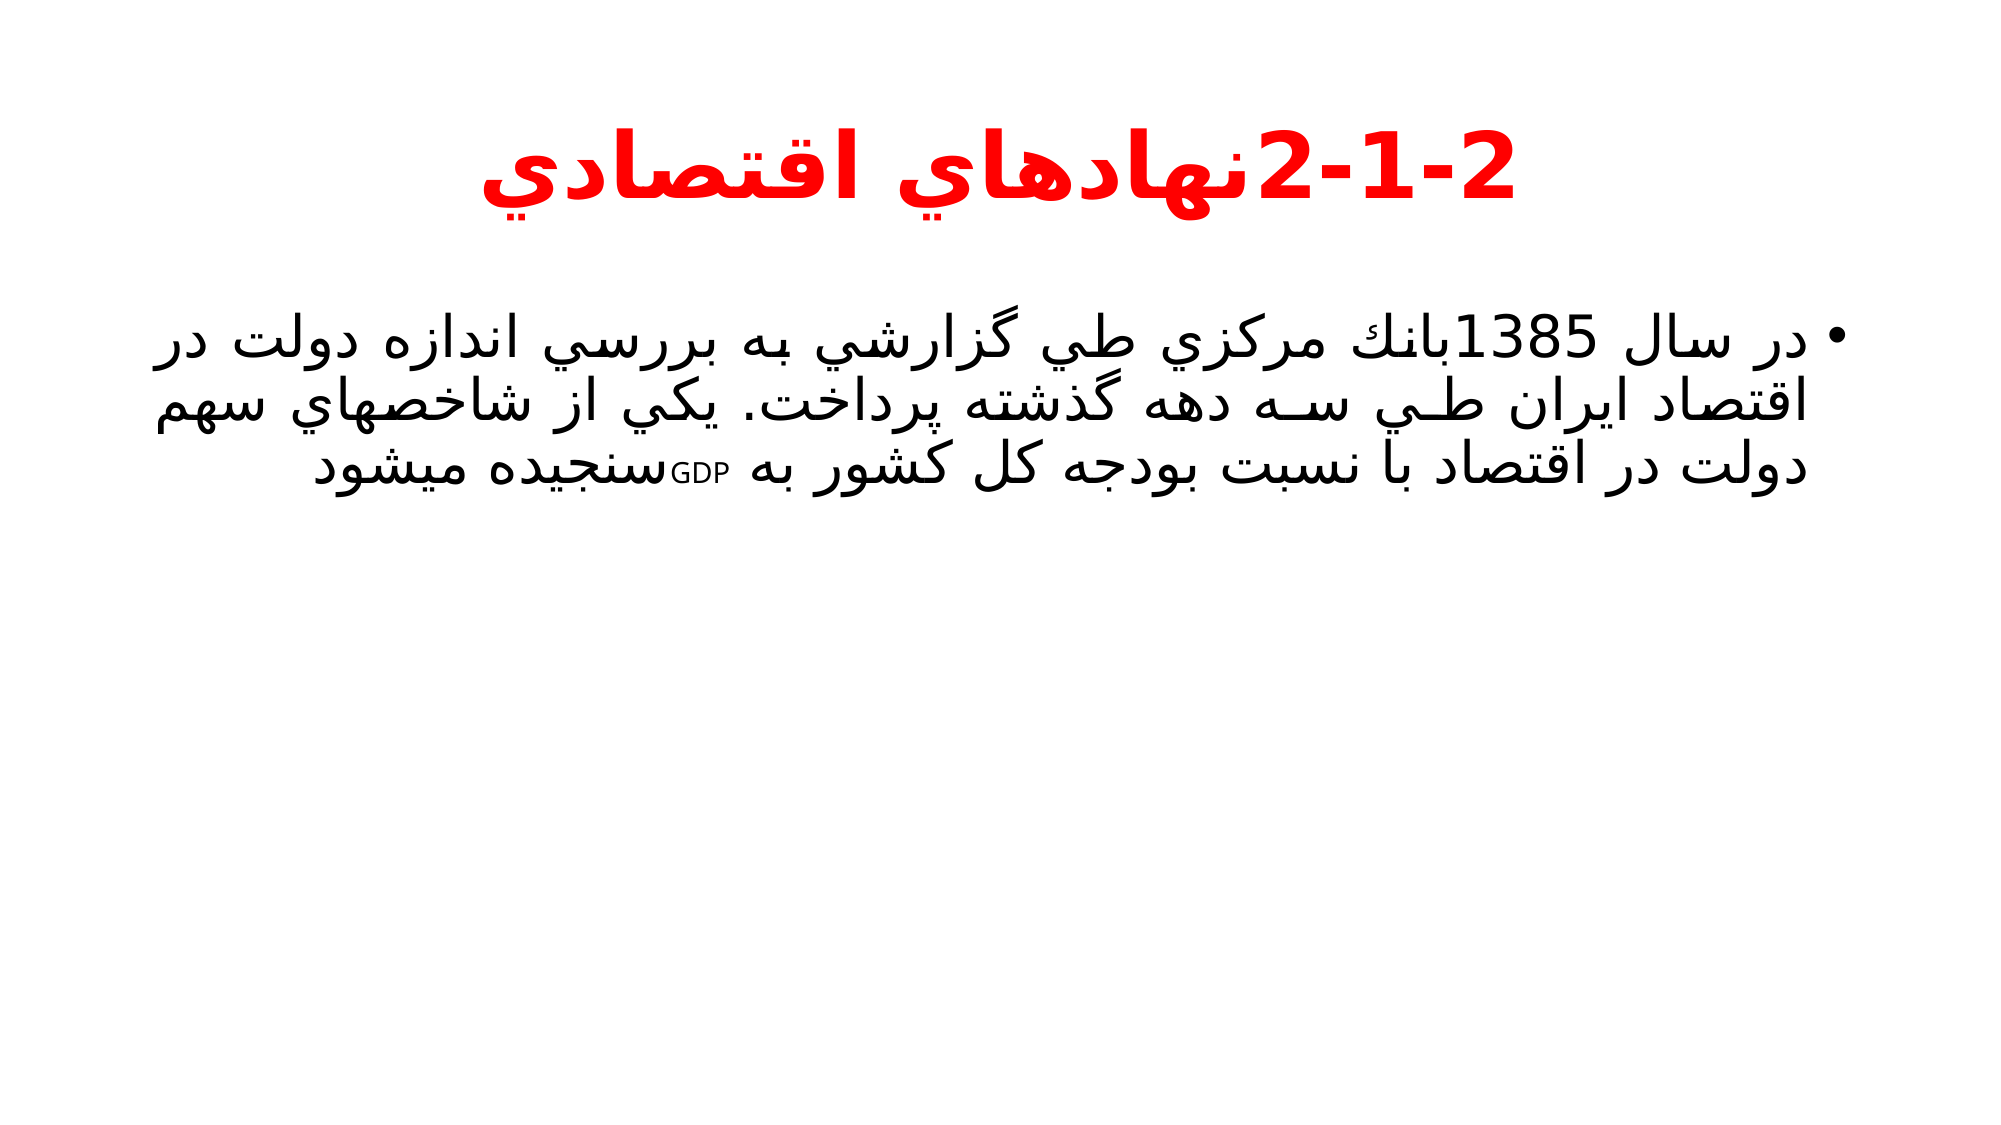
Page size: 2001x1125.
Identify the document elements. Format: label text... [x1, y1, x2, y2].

title 2-1-2نهادهاي اقتصادي [137, 59, 1863, 278]
list در سال 1385بانك مركزي طي گزارشي به بررسي اندازه دولت در اقتصاد ايران طـي سـه دهه گذشته پرداخت. يكي از شاخصهاي سهم دولت در اقتصاد با نسبت بودجه كل كشور به GDPسنجيده ميشود [137, 299, 1863, 1014]
